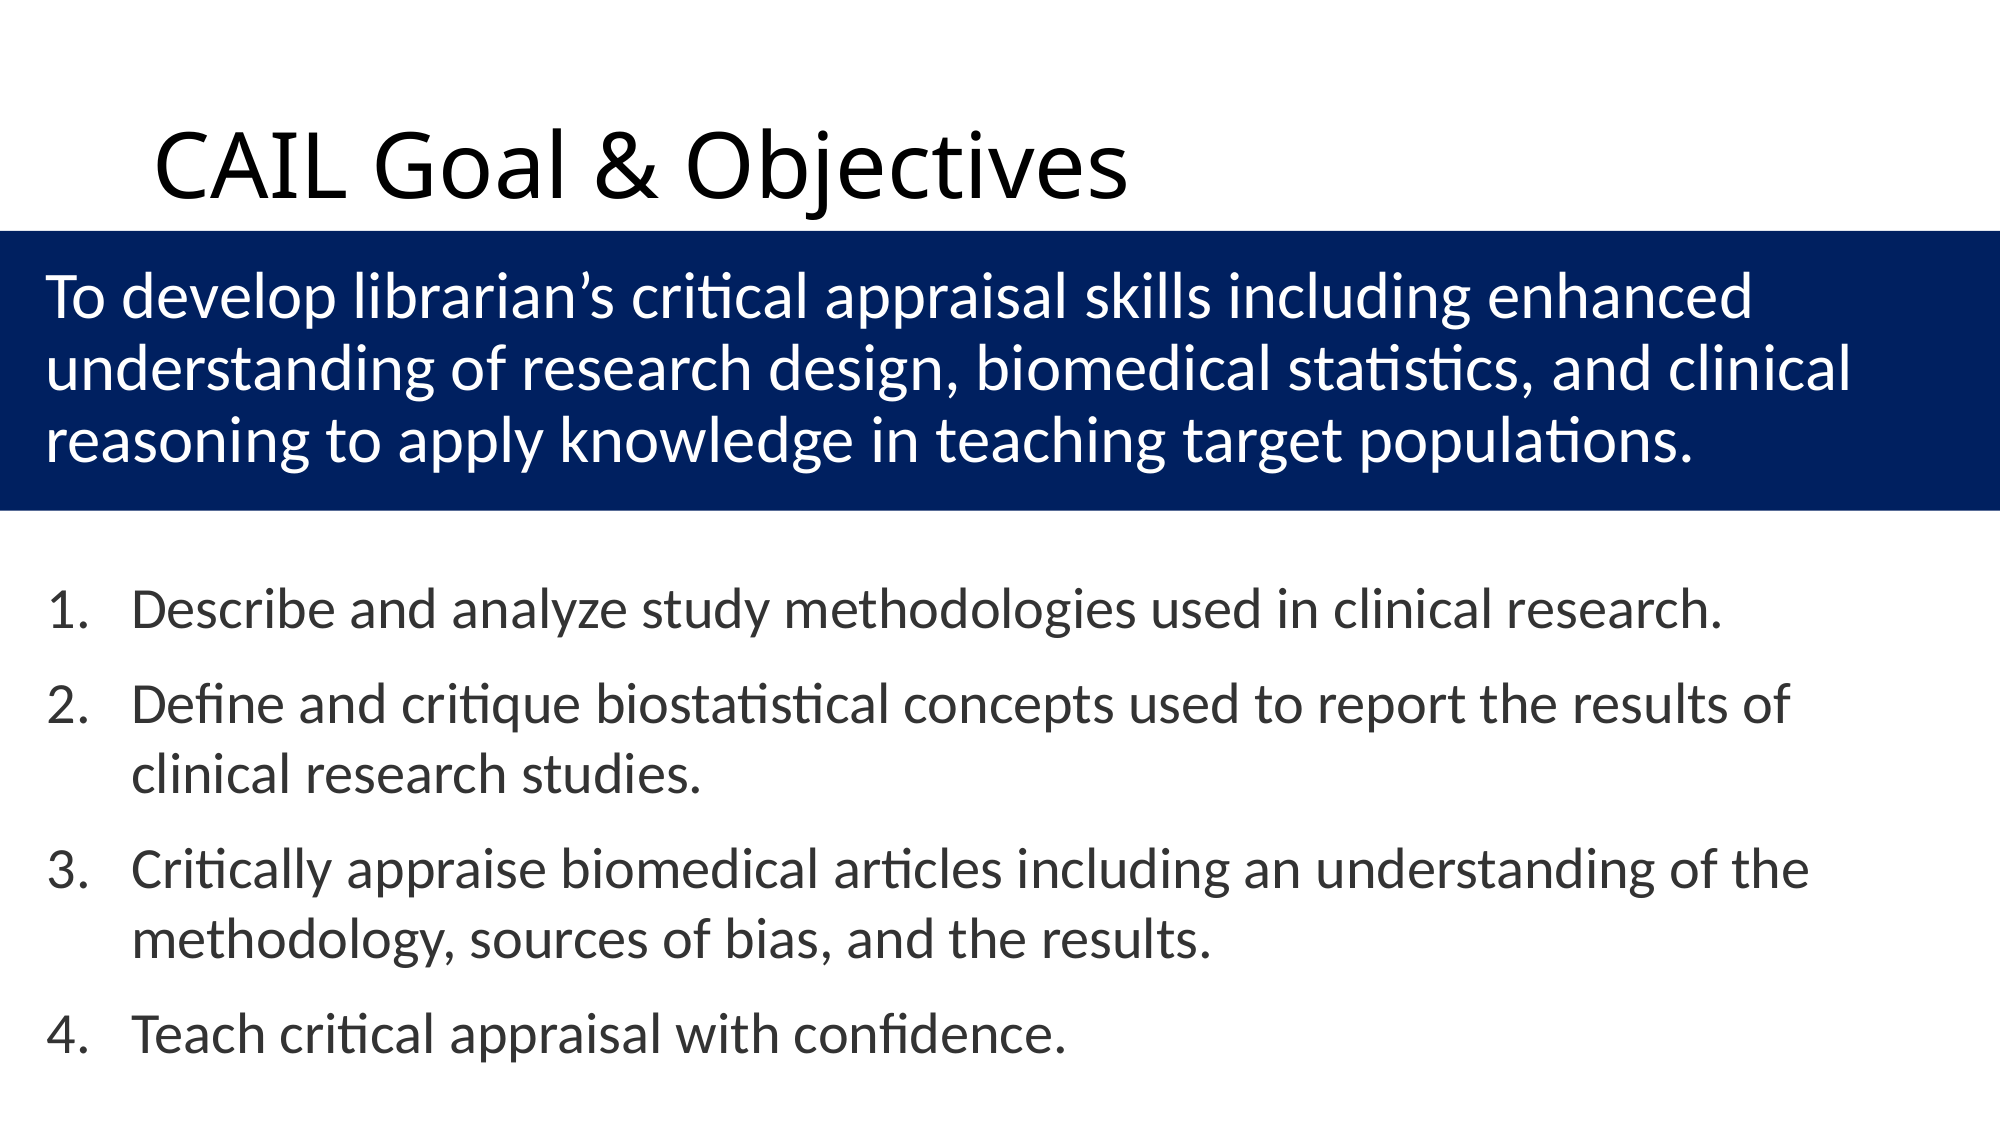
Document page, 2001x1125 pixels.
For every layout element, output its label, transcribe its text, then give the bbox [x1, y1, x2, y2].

title CAIL Goal & Objectives [137, 59, 1863, 230]
text_box Describe and analyze study methodologies used in clinical research. Define and critique biostatistical concepts used to report the results of clinical research studies. Critically appraise biomedical articles including an understanding of the methodology, sources of bias, and the results. Teach critical appraisal with confidence. [32, 562, 1968, 1073]
list To develop librarian’s critical appraisal skills including enhanced understanding of research design, biomedical statistics, and clinical reasoning to apply knowledge in teaching target populations. [0, 230, 2000, 511]
